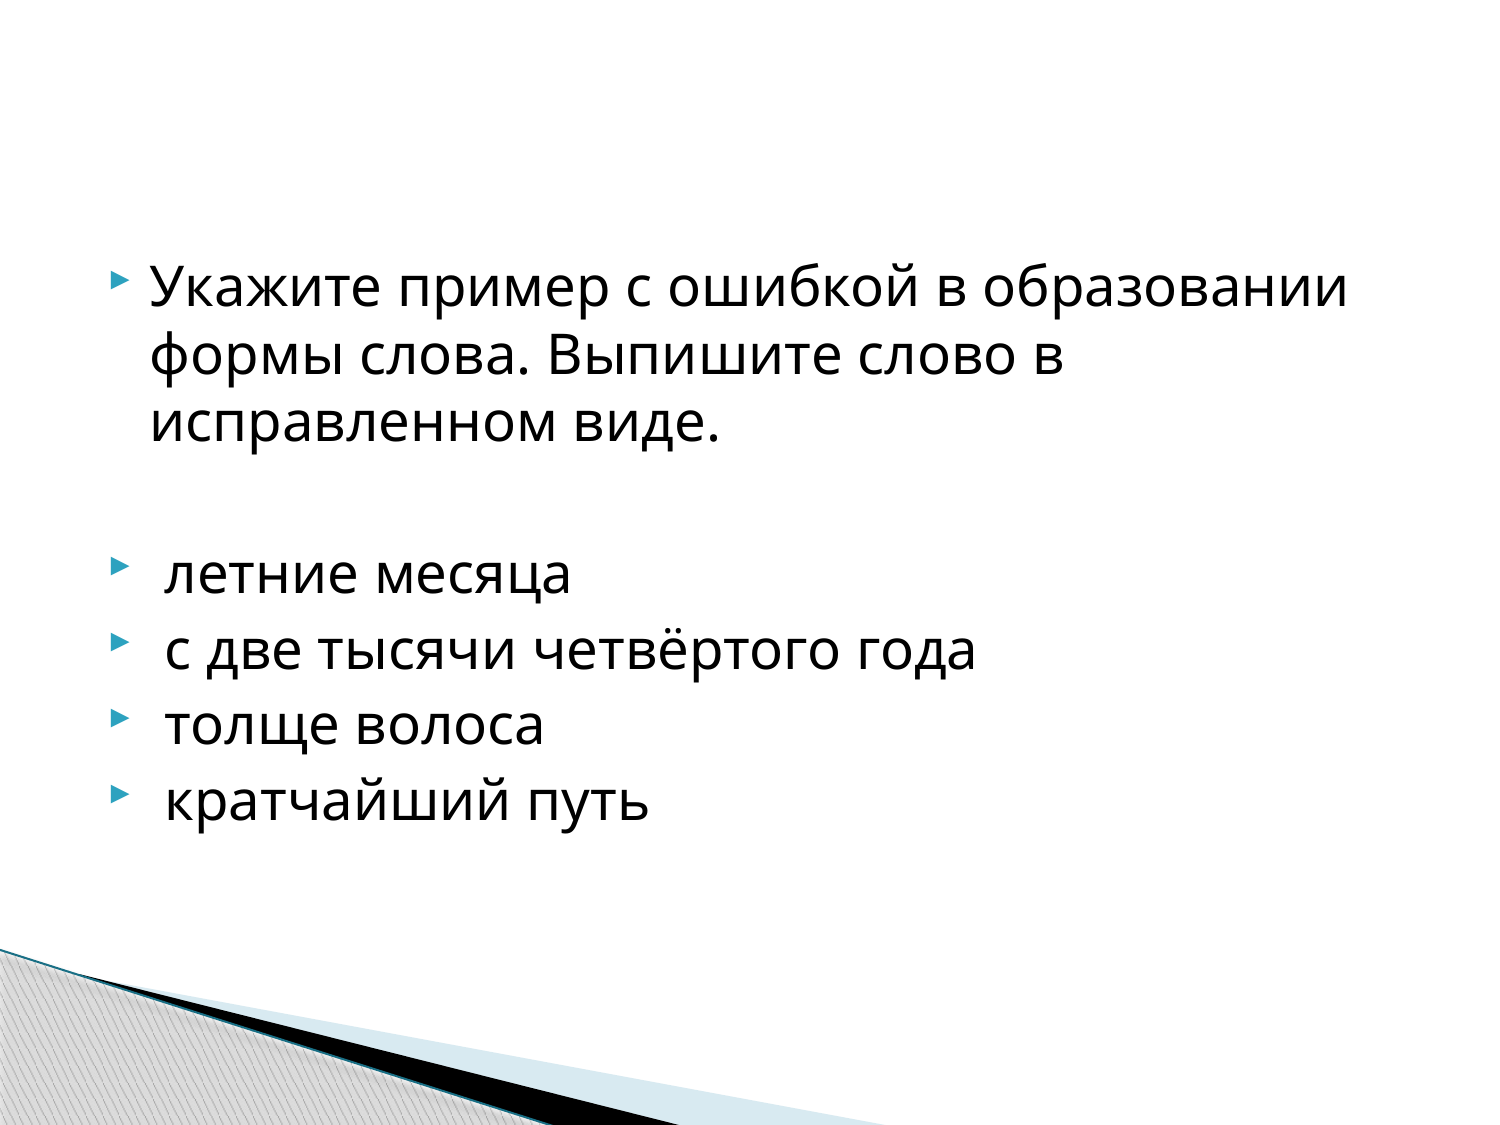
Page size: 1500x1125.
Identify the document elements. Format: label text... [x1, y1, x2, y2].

list Укажите пример с ошибкой в образовании формы слова. Выпишите слово в исправленном виде. летние месяца с две тысячи четвёртого года толще волоса кратчайший путь [75, 243, 1425, 986]
